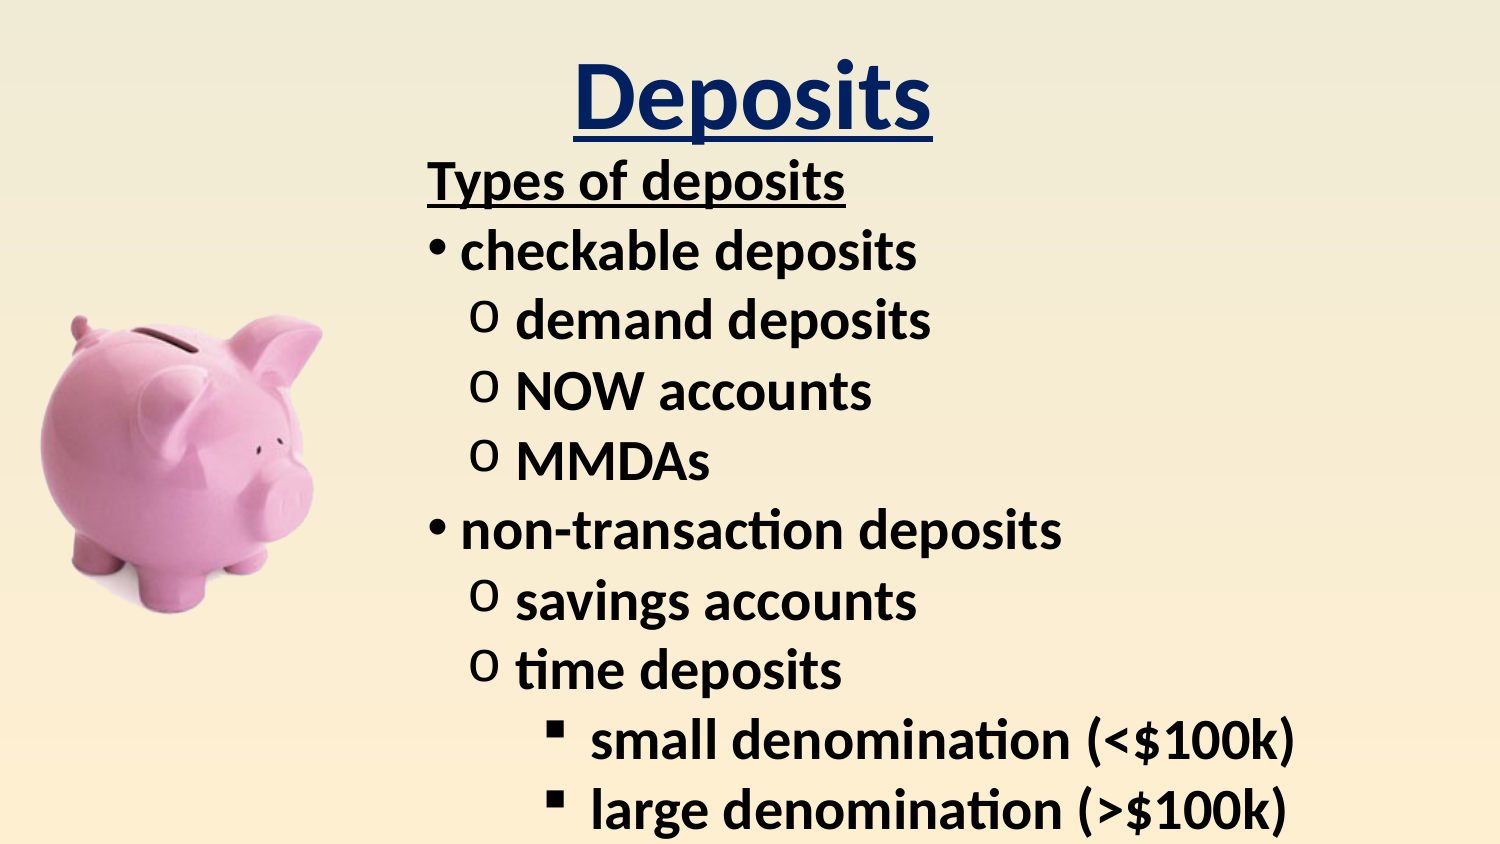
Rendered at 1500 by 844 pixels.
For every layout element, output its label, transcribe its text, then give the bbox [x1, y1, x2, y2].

text_box Deposits [558, 21, 949, 157]
picture [0, 296, 338, 635]
text_box Types of deposits checkable deposits demand deposits NOW accounts MMDAs non-transaction deposits savings accounts time deposits small denomination (<$100k) large denomination (>$100k) [412, 134, 1363, 844]
